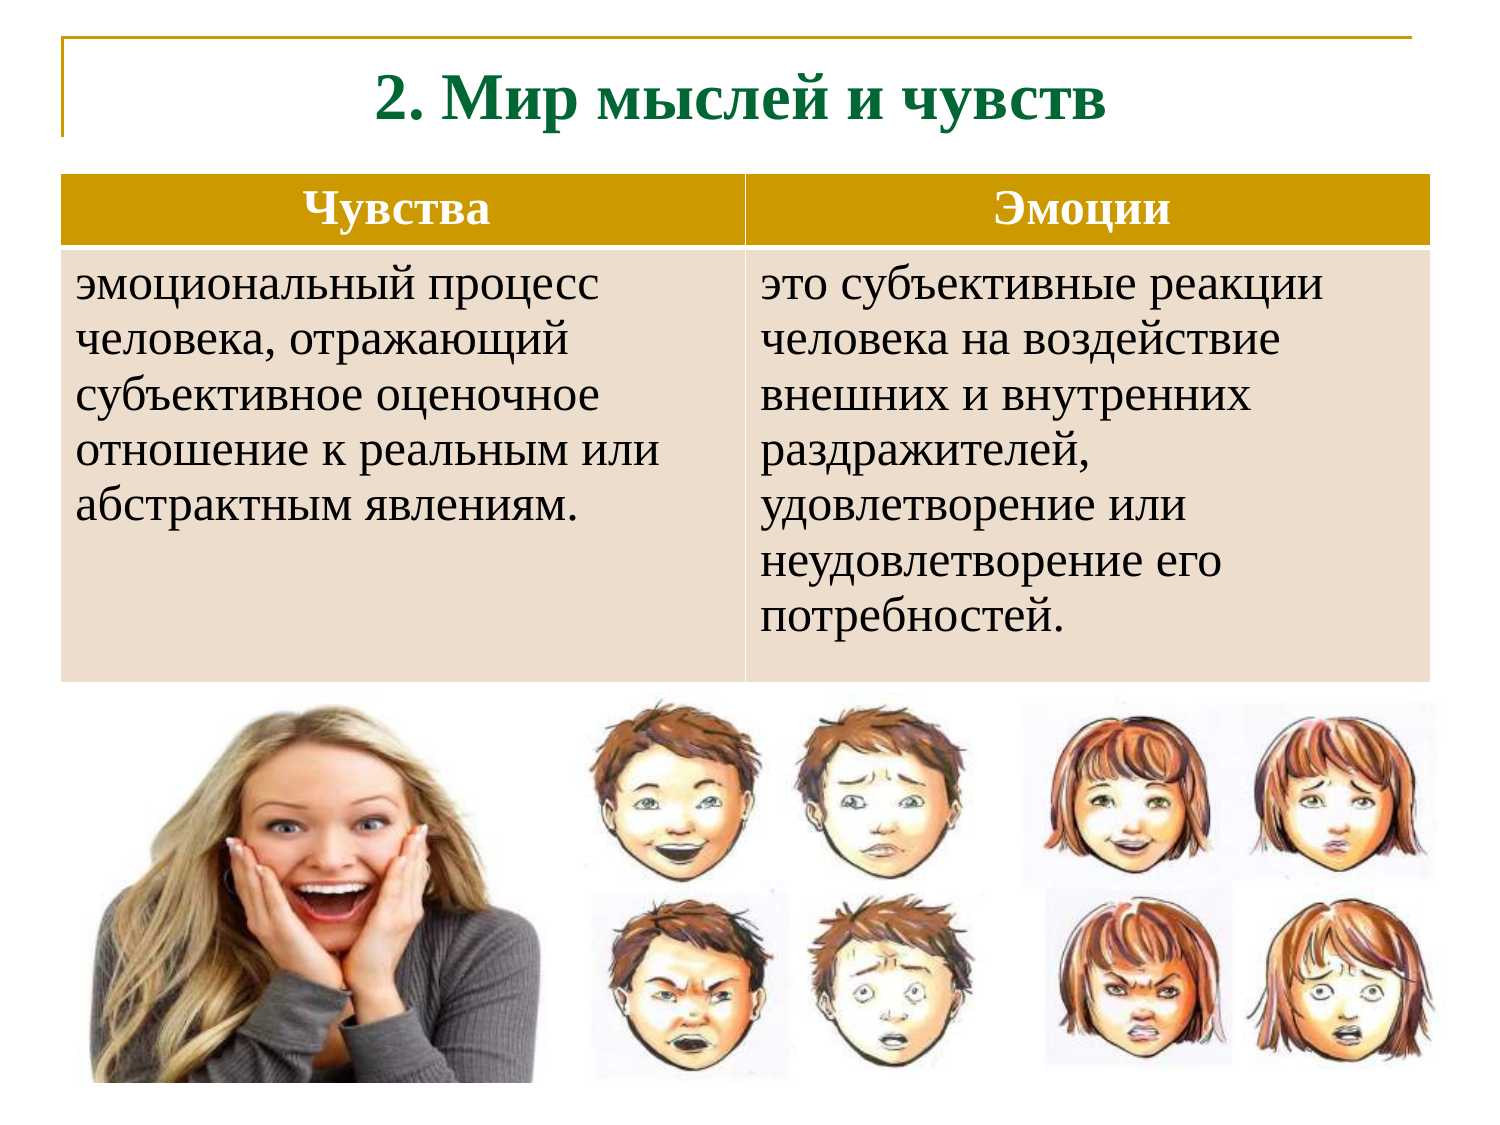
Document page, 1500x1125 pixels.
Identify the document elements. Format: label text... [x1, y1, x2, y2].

picture [52, 690, 1465, 1083]
table_header Эмоции [746, 174, 1430, 245]
table_cell эмоциональный процесс человека, отражающий субъективное оценочное отношение к реальным или абстрактным явлениям. [61, 250, 745, 682]
title 2. Мир мыслей и чувств [75, 45, 1425, 149]
table_header Чувства [61, 174, 745, 245]
table_cell это субъективные реакции человека на воздействие внешних и внутренних раздражителей, удовлетворение или неудовлетворение его потребностей. [746, 250, 1430, 682]
